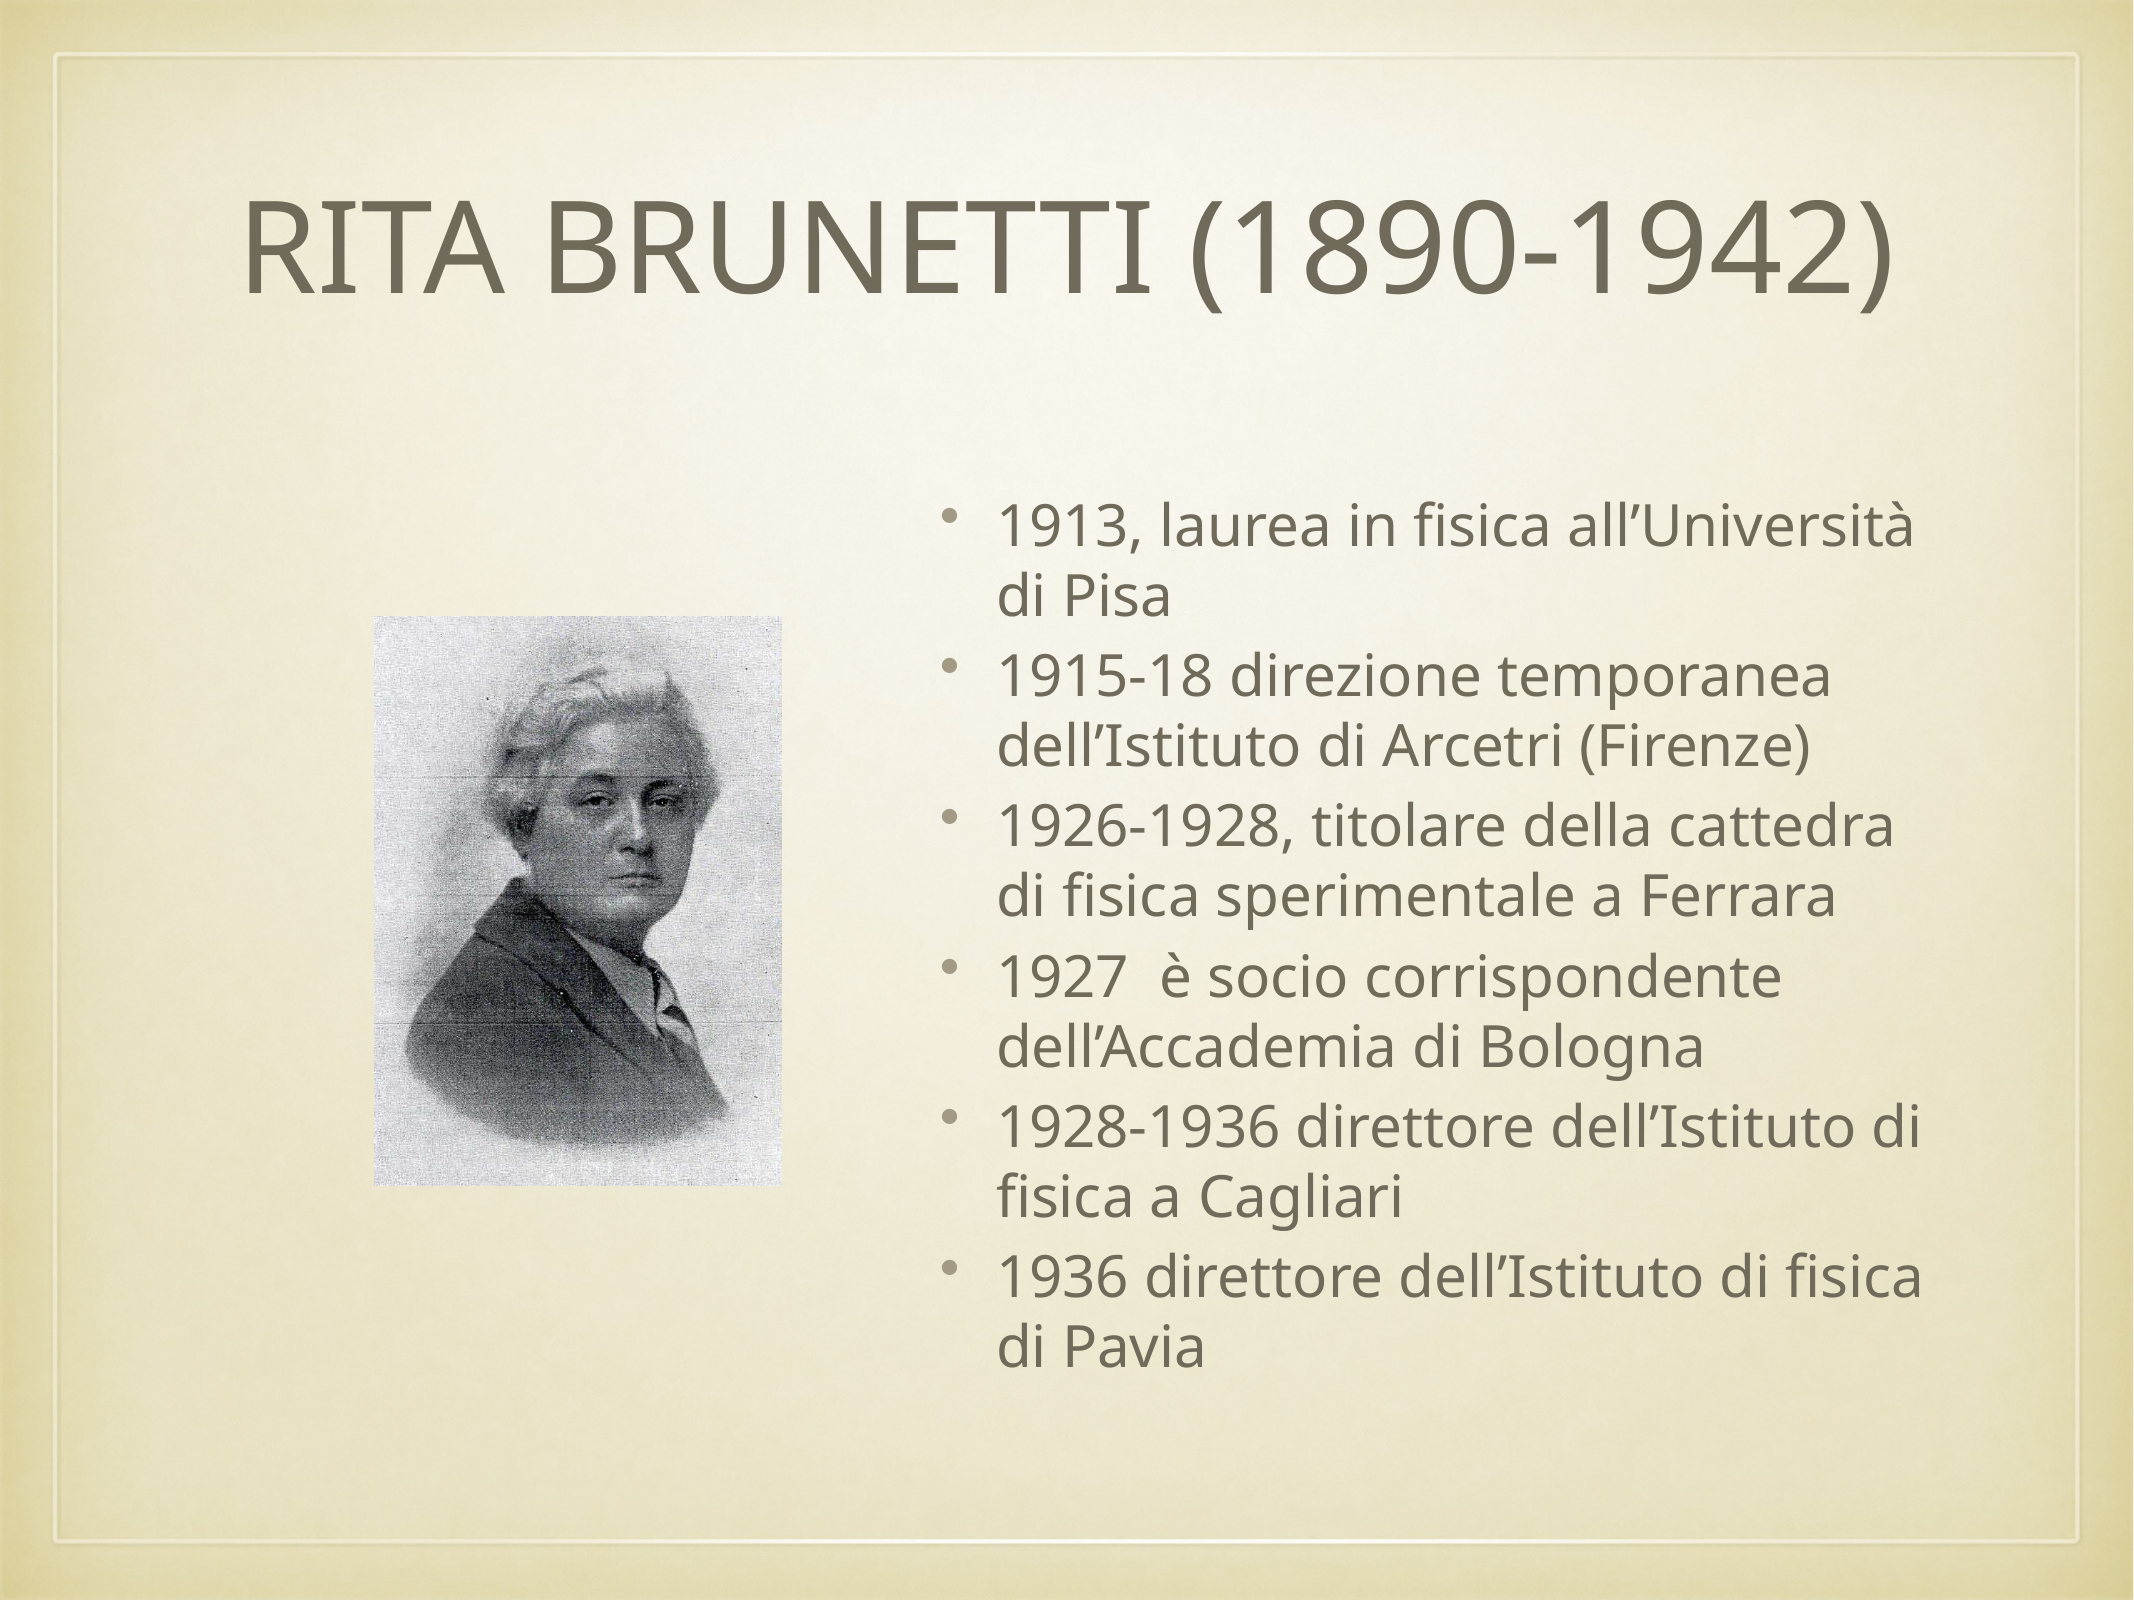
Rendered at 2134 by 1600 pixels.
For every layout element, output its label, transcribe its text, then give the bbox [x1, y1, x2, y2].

title RITA BRUNETTI (1890-1942) [166, 89, 1968, 395]
picture [0, 0, 2134, 1600]
list 1913, laurea in fisica all’Università di Pisa 1915-18 direzione temporanea dell’Istituto di Arcetri (Firenze) 1926-1928, titolare della cattedra di fisica sperimentale a Ferrara 1927 è socio corrispondente dell’Accademia di Bologna 1928-1936 direttore dell’Istituto di fisica a Cagliari 1936 direttore dell’Istituto di fisica di Pavia [930, 475, 1968, 1393]
